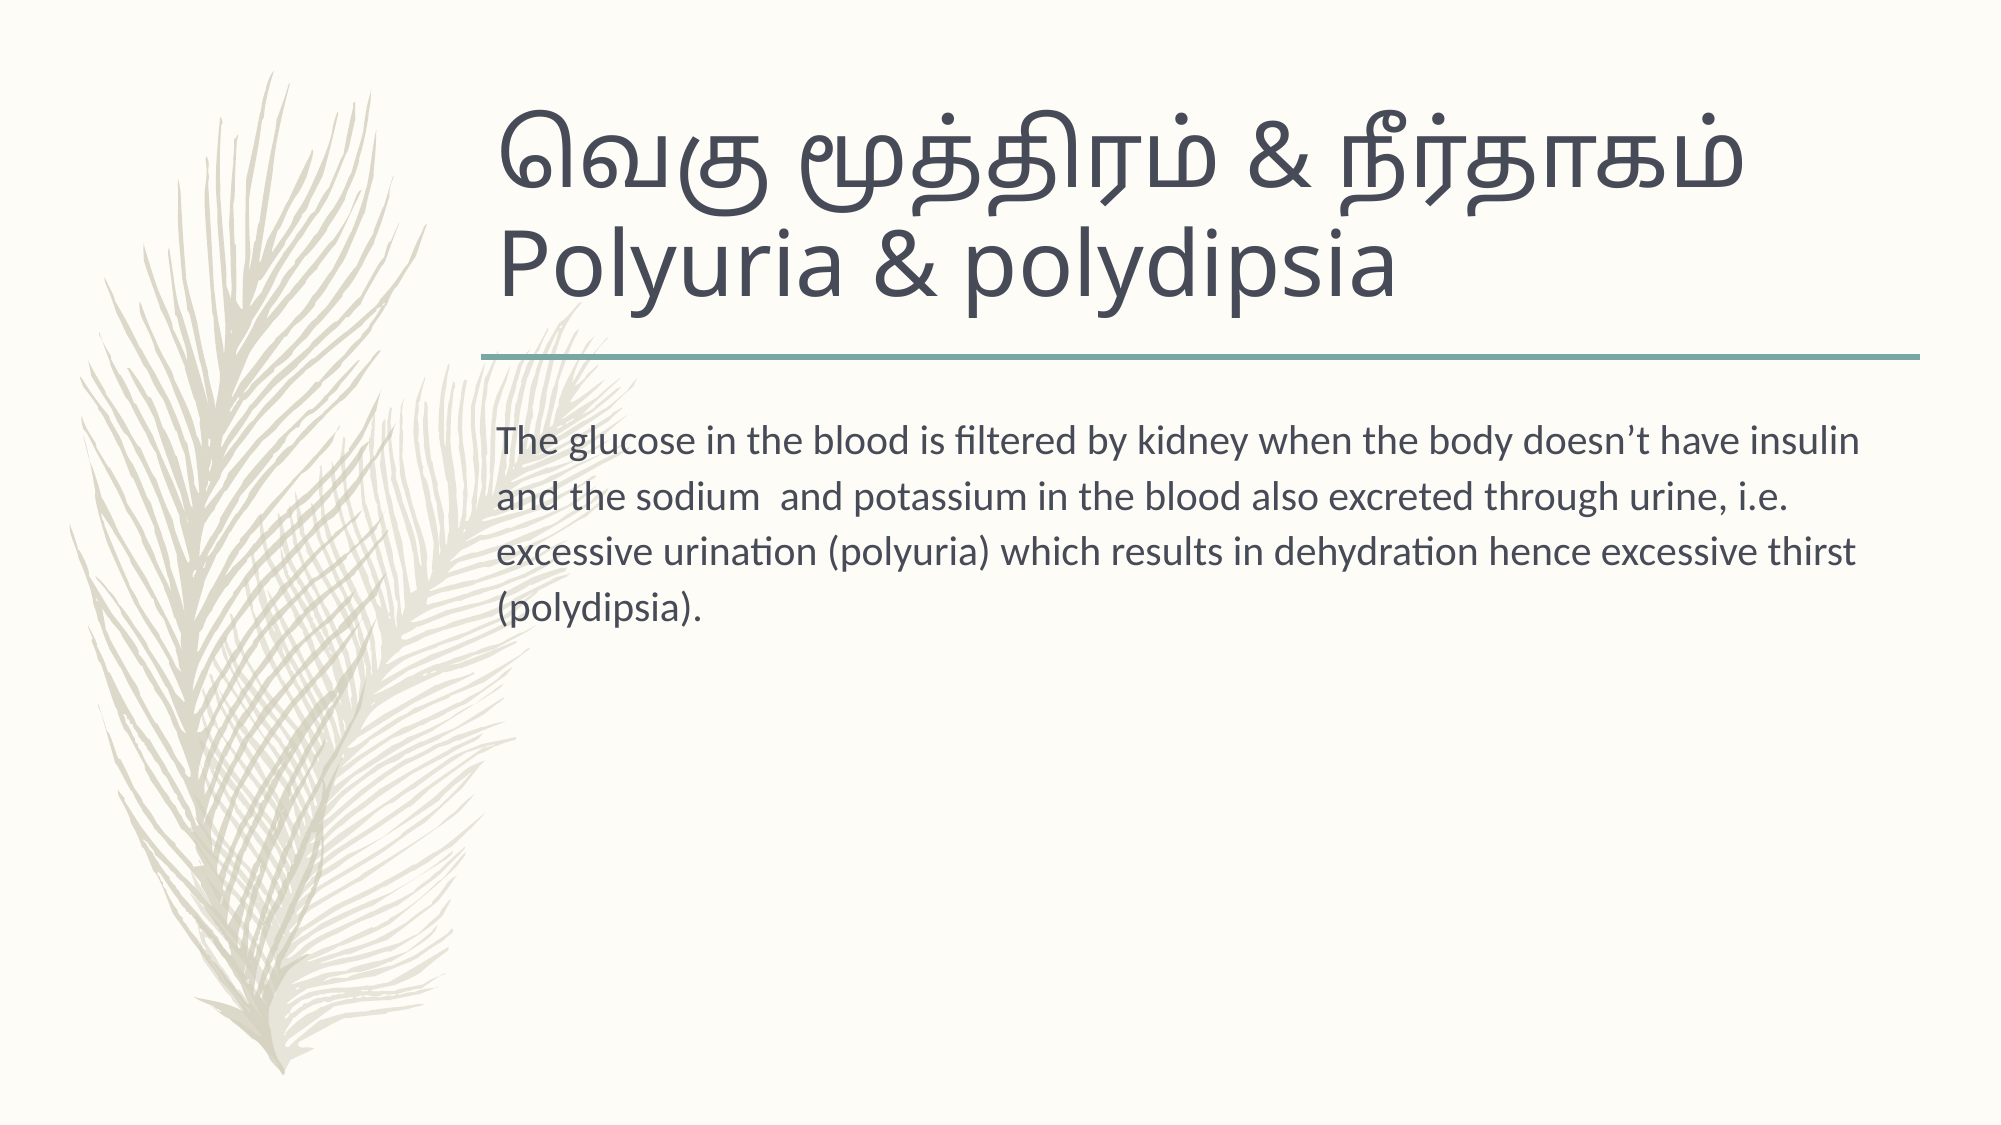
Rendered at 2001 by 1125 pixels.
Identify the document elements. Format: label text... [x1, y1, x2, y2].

list The glucose in the blood is filtered by kidney when the body doesn’t have insulin and the sodium and potassium in the blood also excreted through urine, i.e. excessive urination (polyuria) which results in dehydration hence excessive thirst (polydipsia). [481, 399, 1920, 999]
title வெகு மூத்திரம் & நீர்தாகம் Polyuria & polydipsia [481, 93, 1920, 350]
